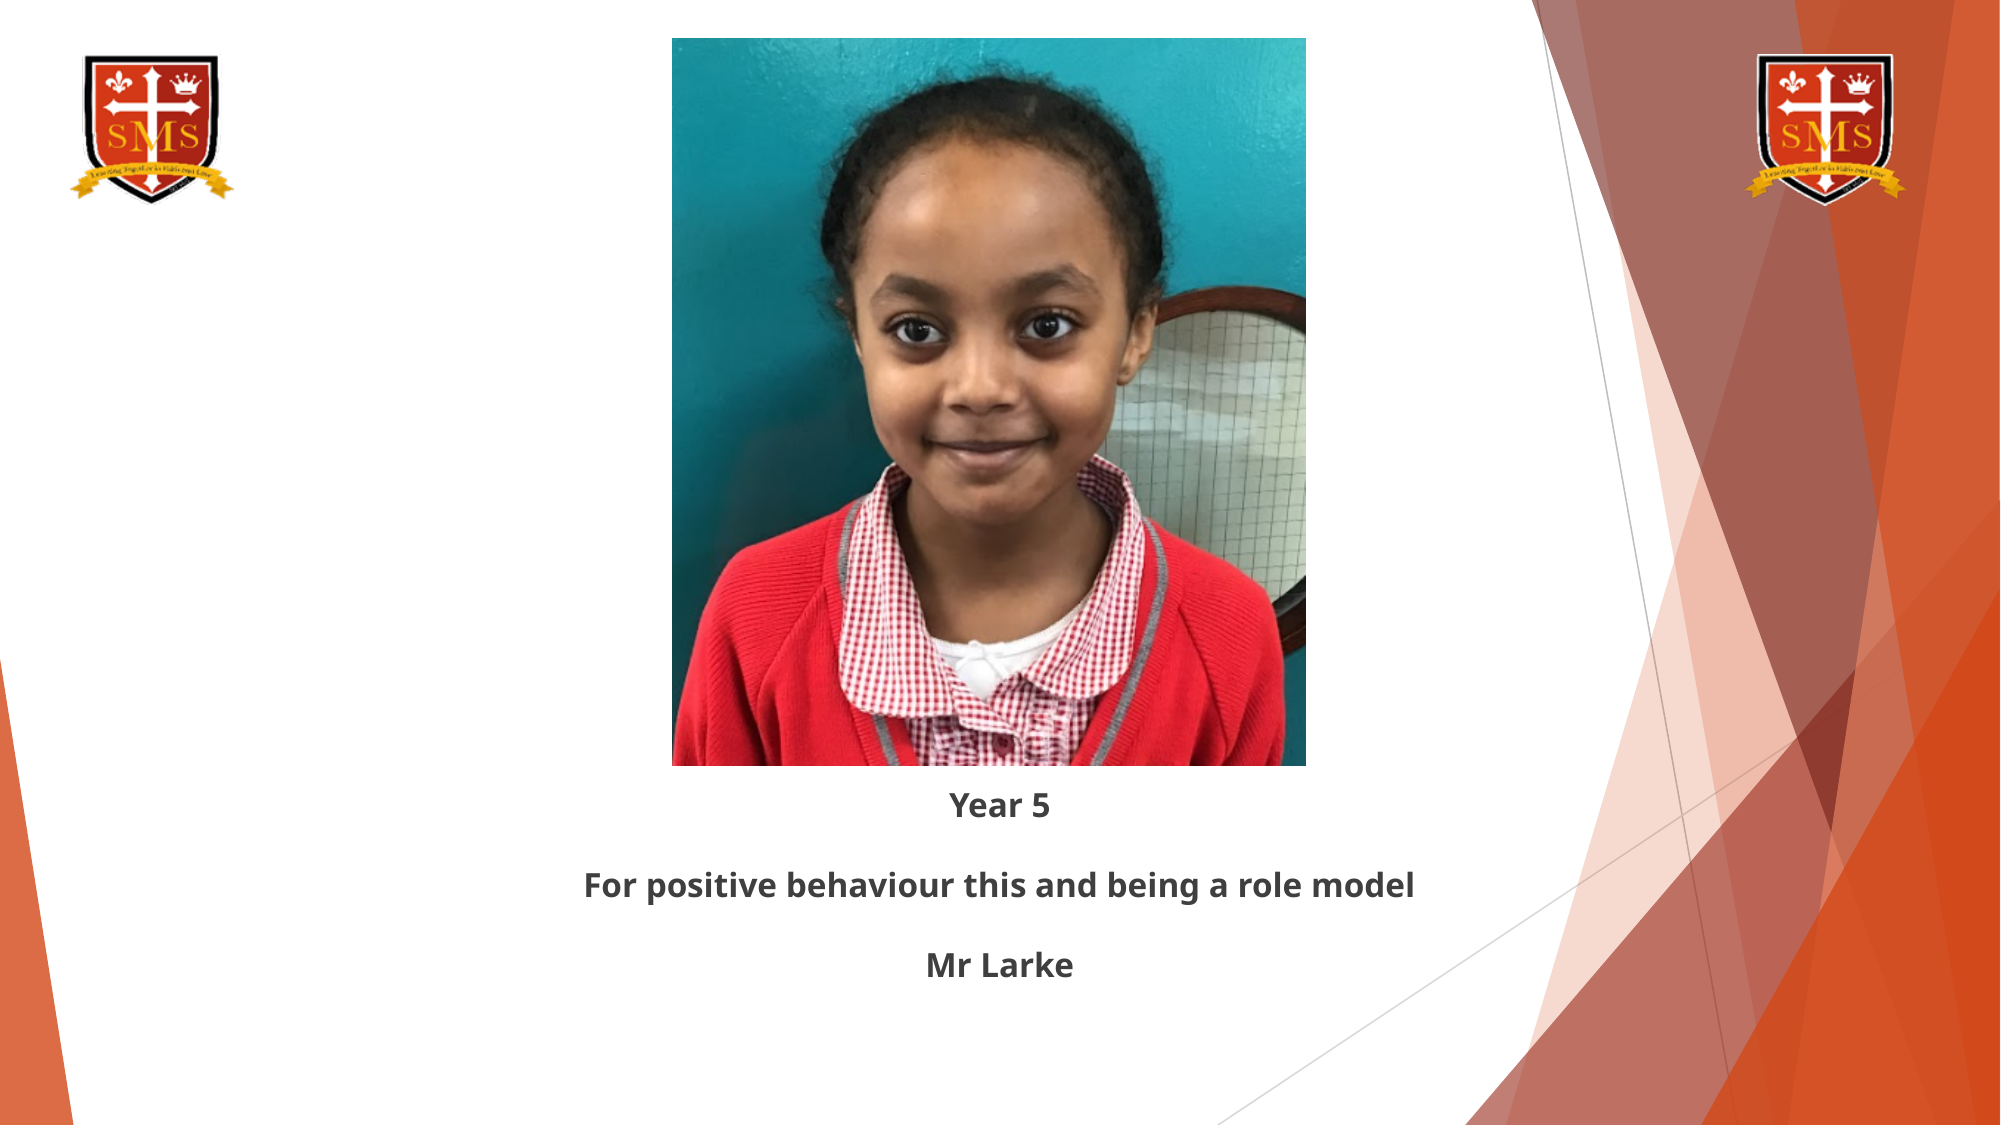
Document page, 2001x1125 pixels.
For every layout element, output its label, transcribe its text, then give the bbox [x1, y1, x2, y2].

picture [1743, 54, 1907, 206]
picture [671, 37, 1306, 766]
list Year 5 For positive behaviour this and being a role model Mr Larke [271, 777, 1729, 1013]
picture [70, 54, 234, 206]
